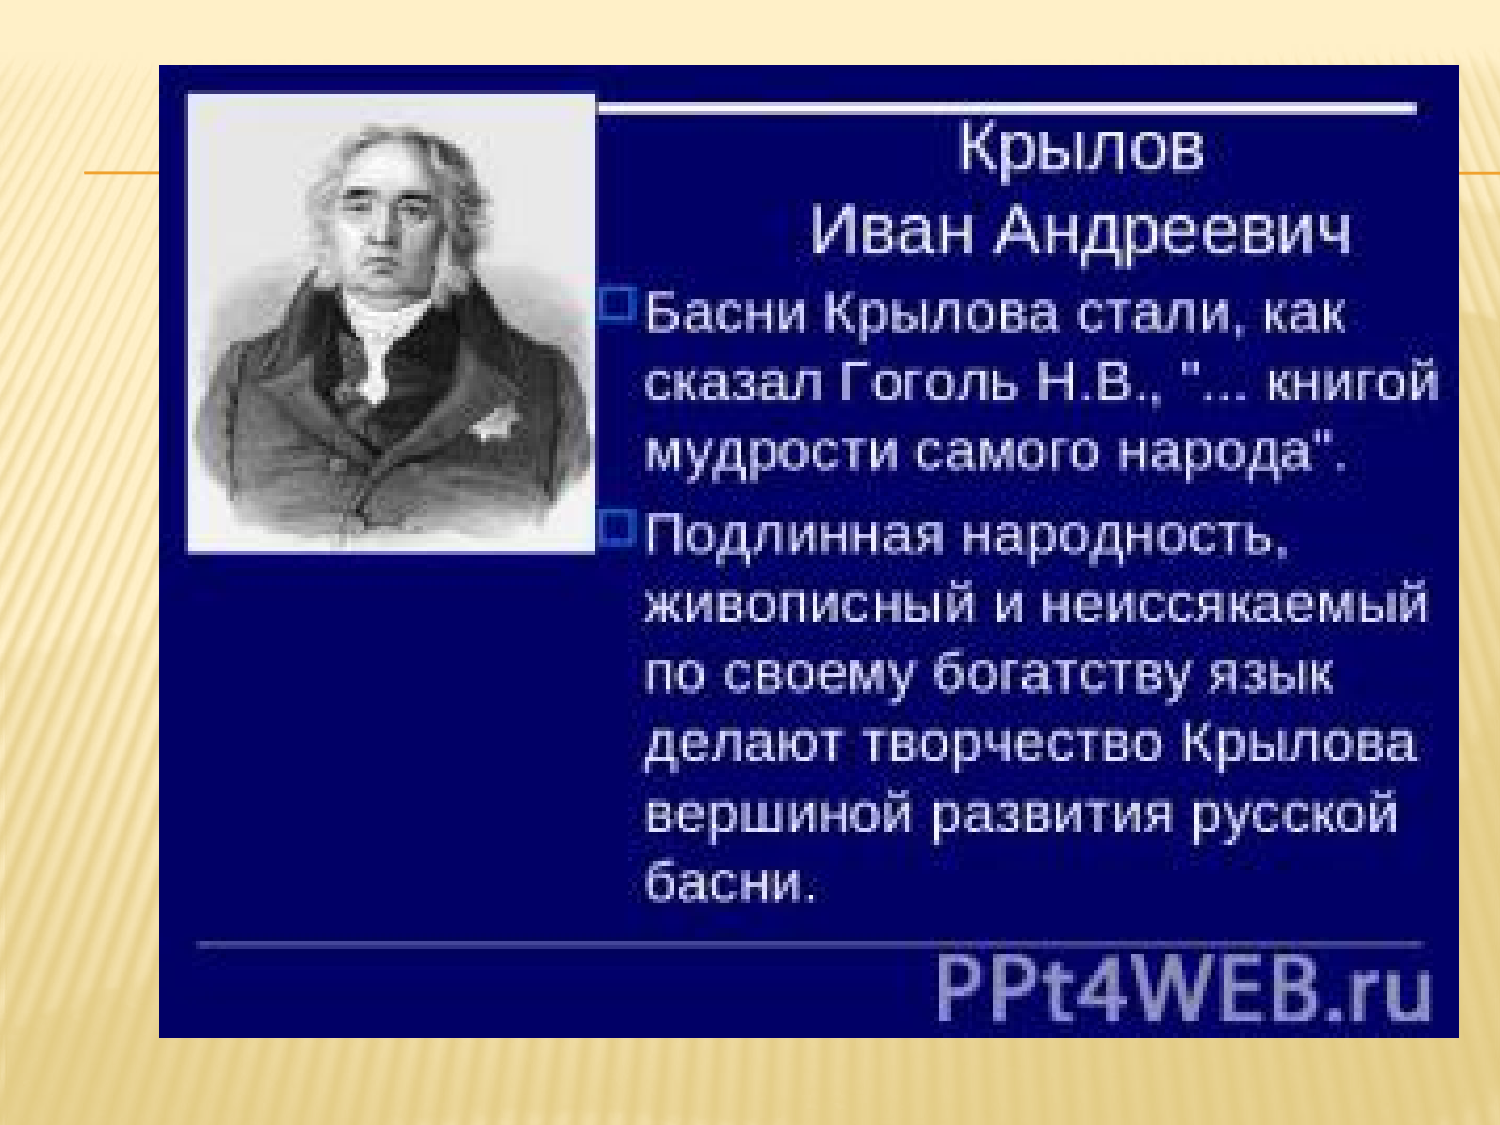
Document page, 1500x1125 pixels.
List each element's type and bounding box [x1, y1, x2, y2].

picture [159, 65, 1459, 1039]
